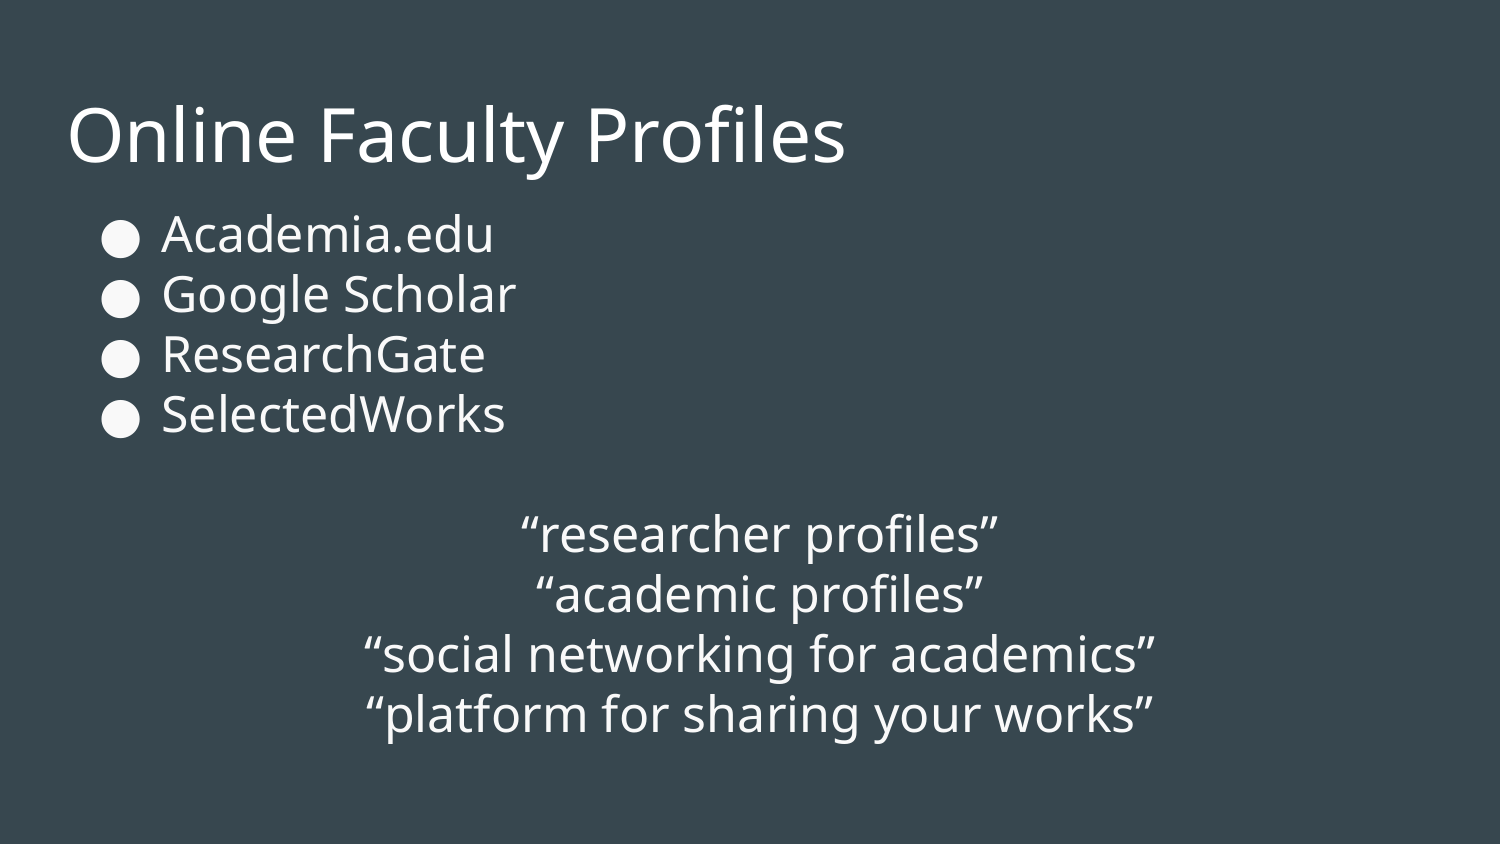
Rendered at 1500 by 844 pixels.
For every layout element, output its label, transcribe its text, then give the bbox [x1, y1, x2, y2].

title Online Faculty Profiles [51, 72, 1449, 167]
text_box Academia.edu Google Scholar ResearchGate SelectedWorks “researcher profiles” “academic profiles” “social networking for academics” “platform for sharing your works” [71, 187, 1449, 803]
